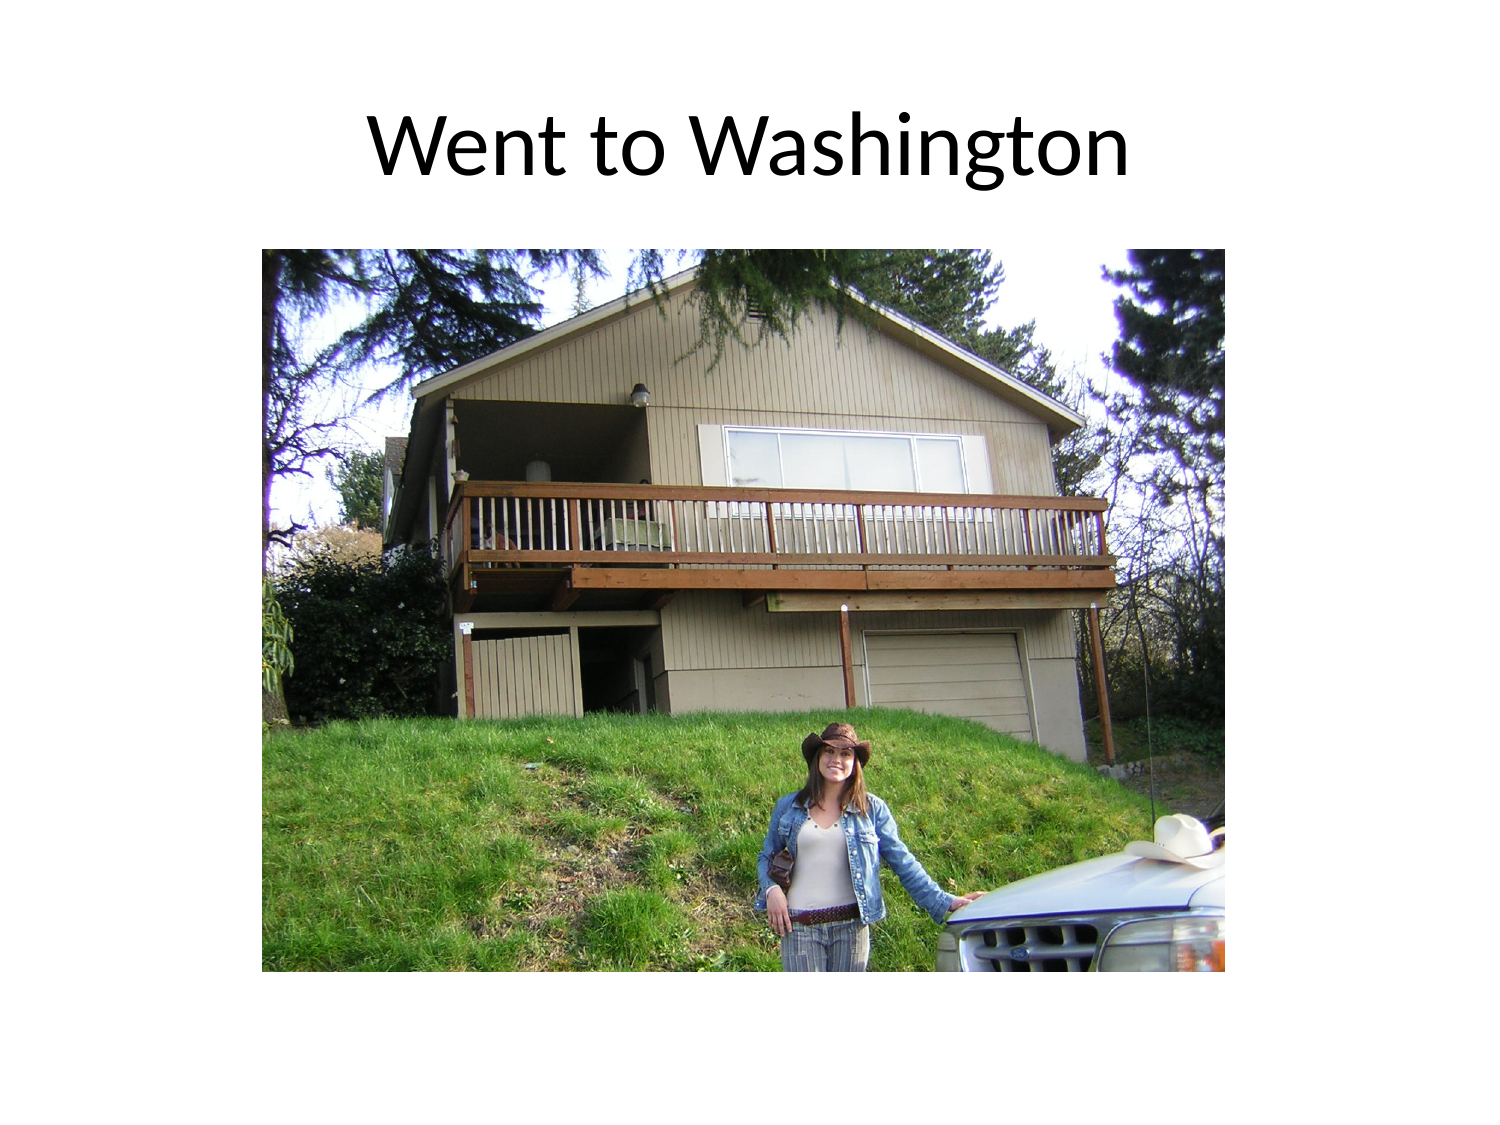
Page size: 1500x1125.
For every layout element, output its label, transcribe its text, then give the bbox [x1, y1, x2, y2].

title Went to Washington [75, 45, 1425, 233]
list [262, 249, 1226, 973]
